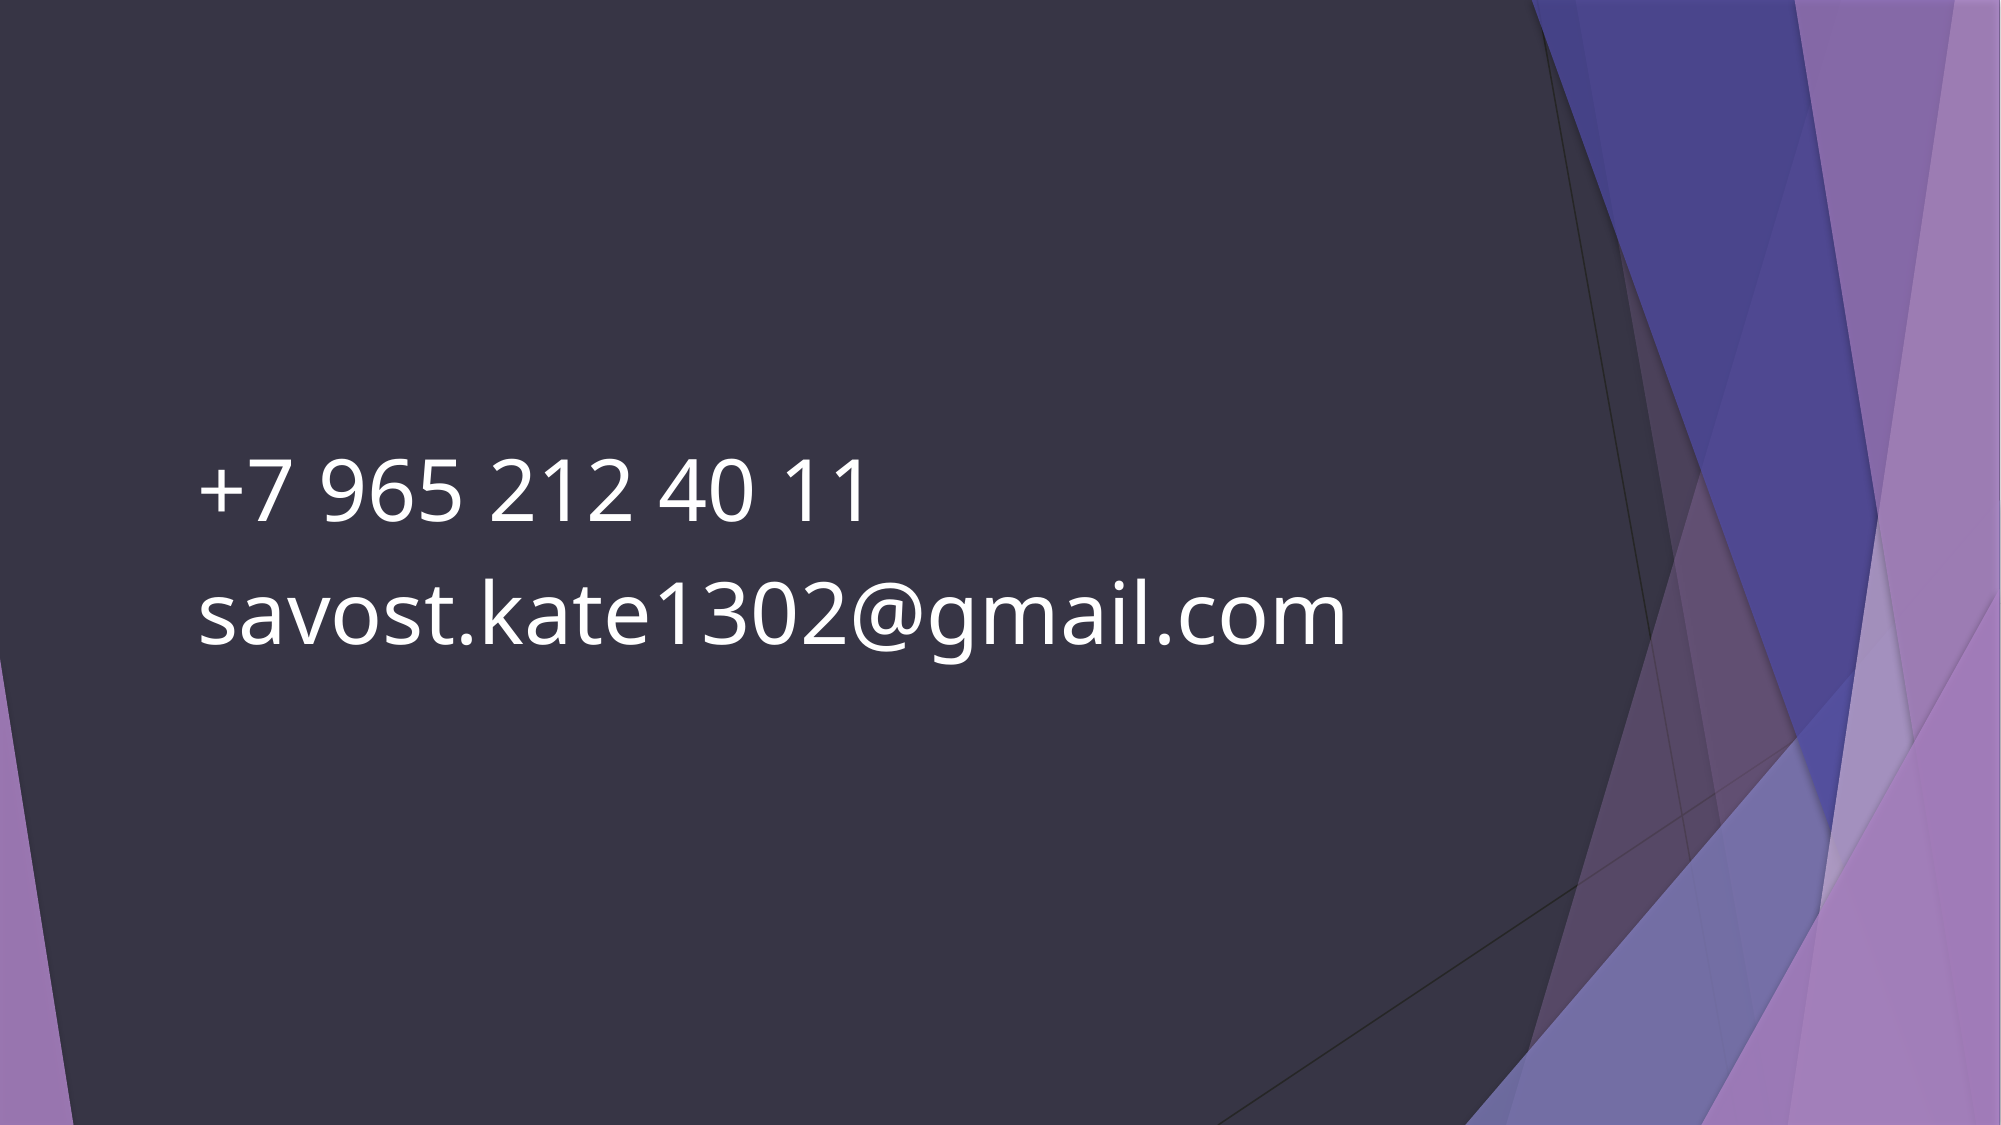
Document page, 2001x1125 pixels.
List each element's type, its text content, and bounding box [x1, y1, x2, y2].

list +7 965 212 40 11 savost.kate1302@gmail.com [182, 427, 1418, 698]
